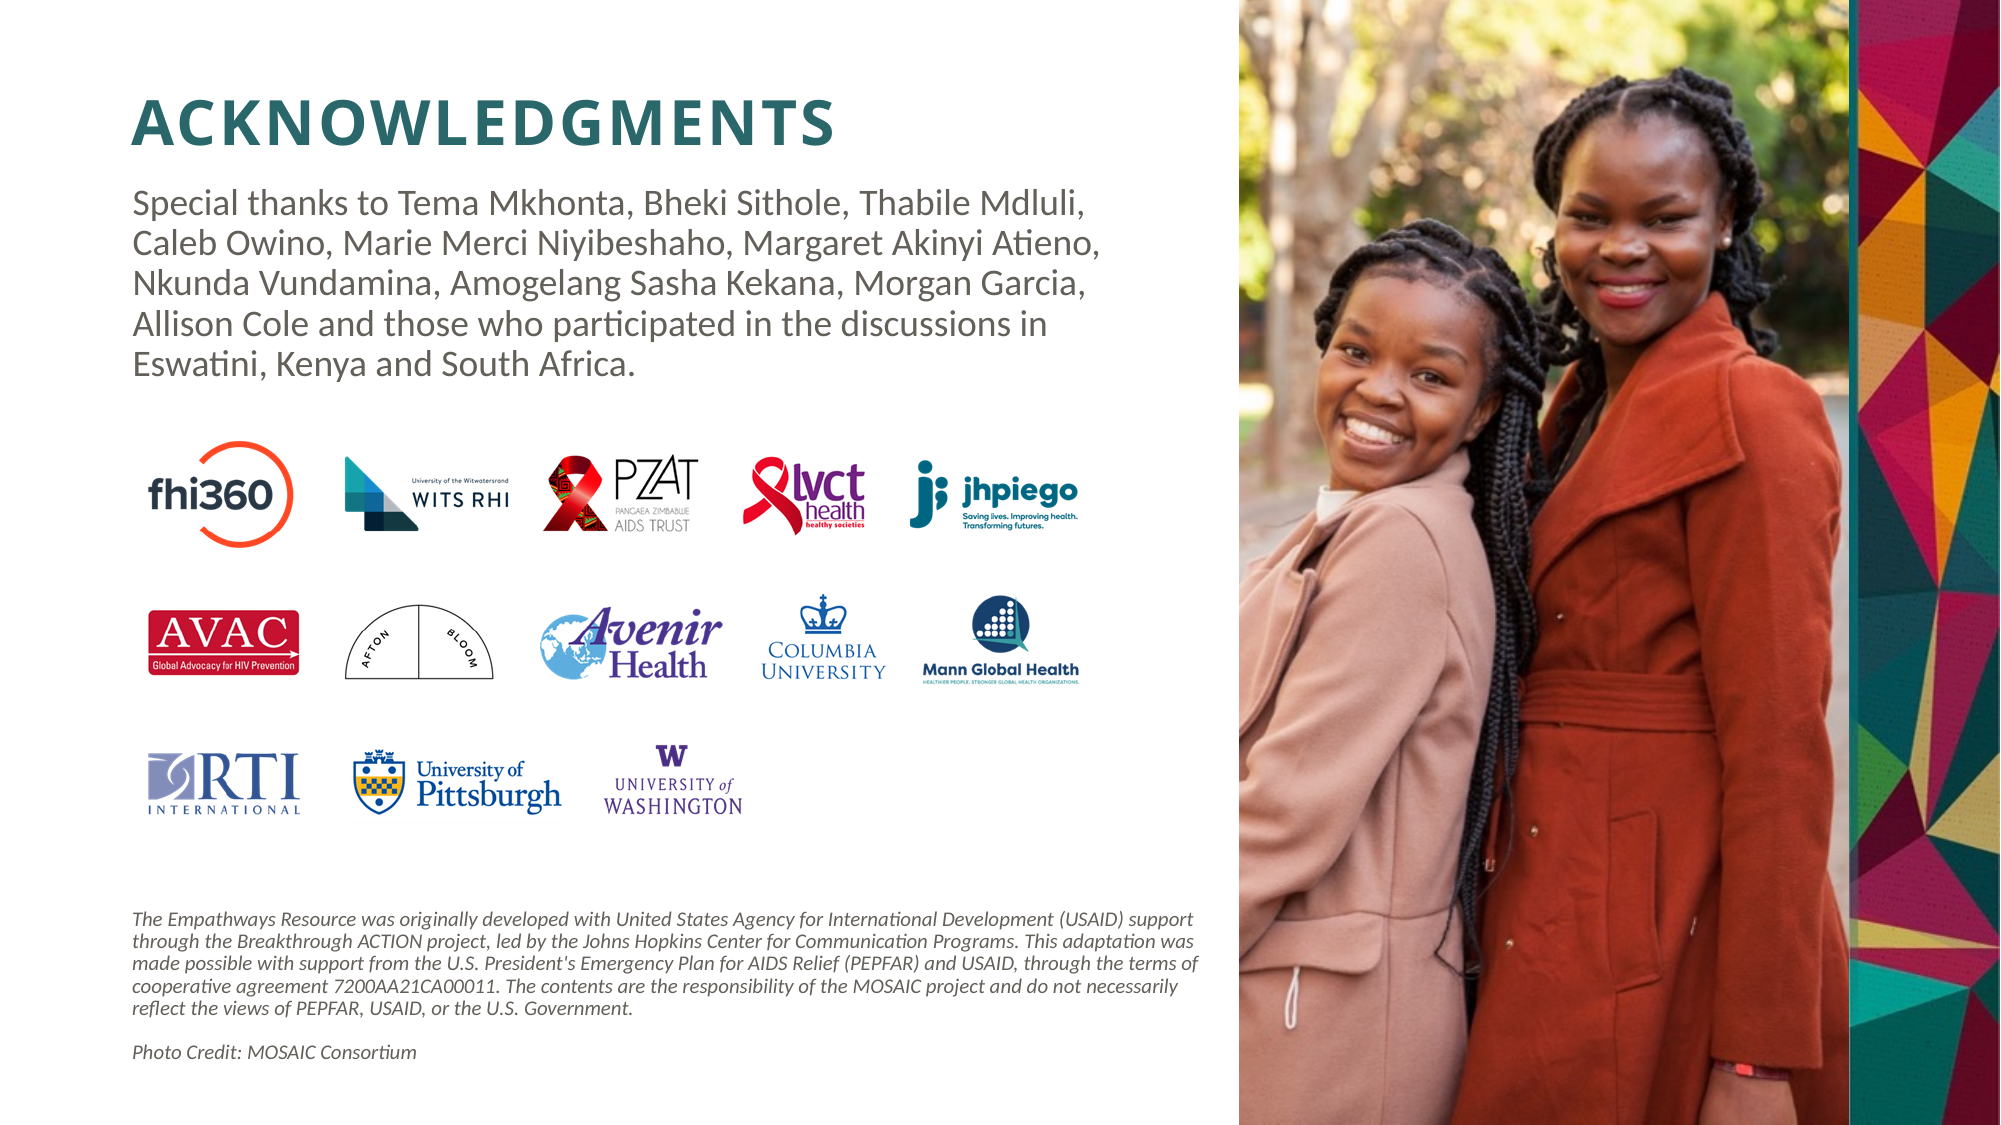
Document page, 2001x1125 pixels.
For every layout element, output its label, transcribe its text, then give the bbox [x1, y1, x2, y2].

picture [1239, 0, 2000, 1125]
list Special thanks to Tema Mkhonta, Bheki Sithole, Thabile Mdluli, Caleb Owino, Marie Merci Niyibeshaho, Margaret Akinyi Atieno, Nkunda Vundamina, Amogelang Sasha Kekana, Morgan Garcia, Allison Cole and those who participated in the discussions in Eswatini, Kenya and South Africa. [117, 175, 1156, 374]
picture [131, 432, 1087, 830]
